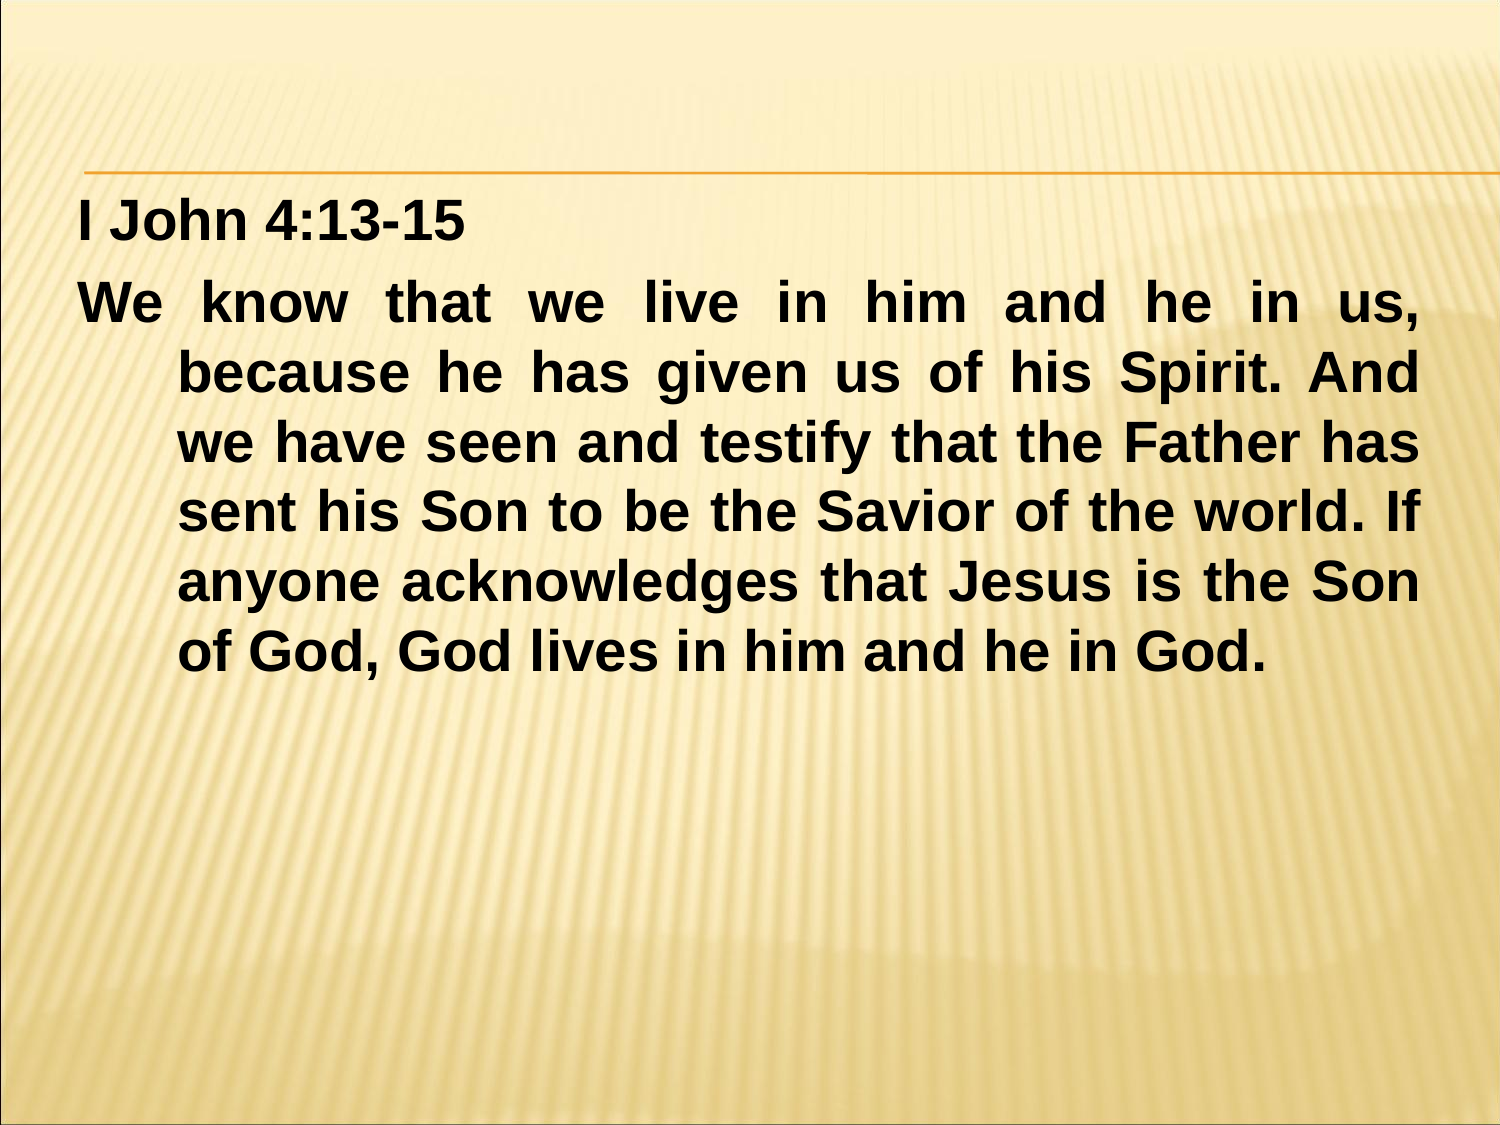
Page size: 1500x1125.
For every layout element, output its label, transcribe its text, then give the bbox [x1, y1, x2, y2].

list I John 4:13-15 We know that we live in him and he in us, because he has given us of his Spirit. And we have seen and testify that the Father has sent his Son to be the Savior of the world. If anyone acknowledges that Jesus is the Son of God, God lives in him and he in God. [62, 174, 1438, 1100]
picture [0, 0, 1500, 1125]
